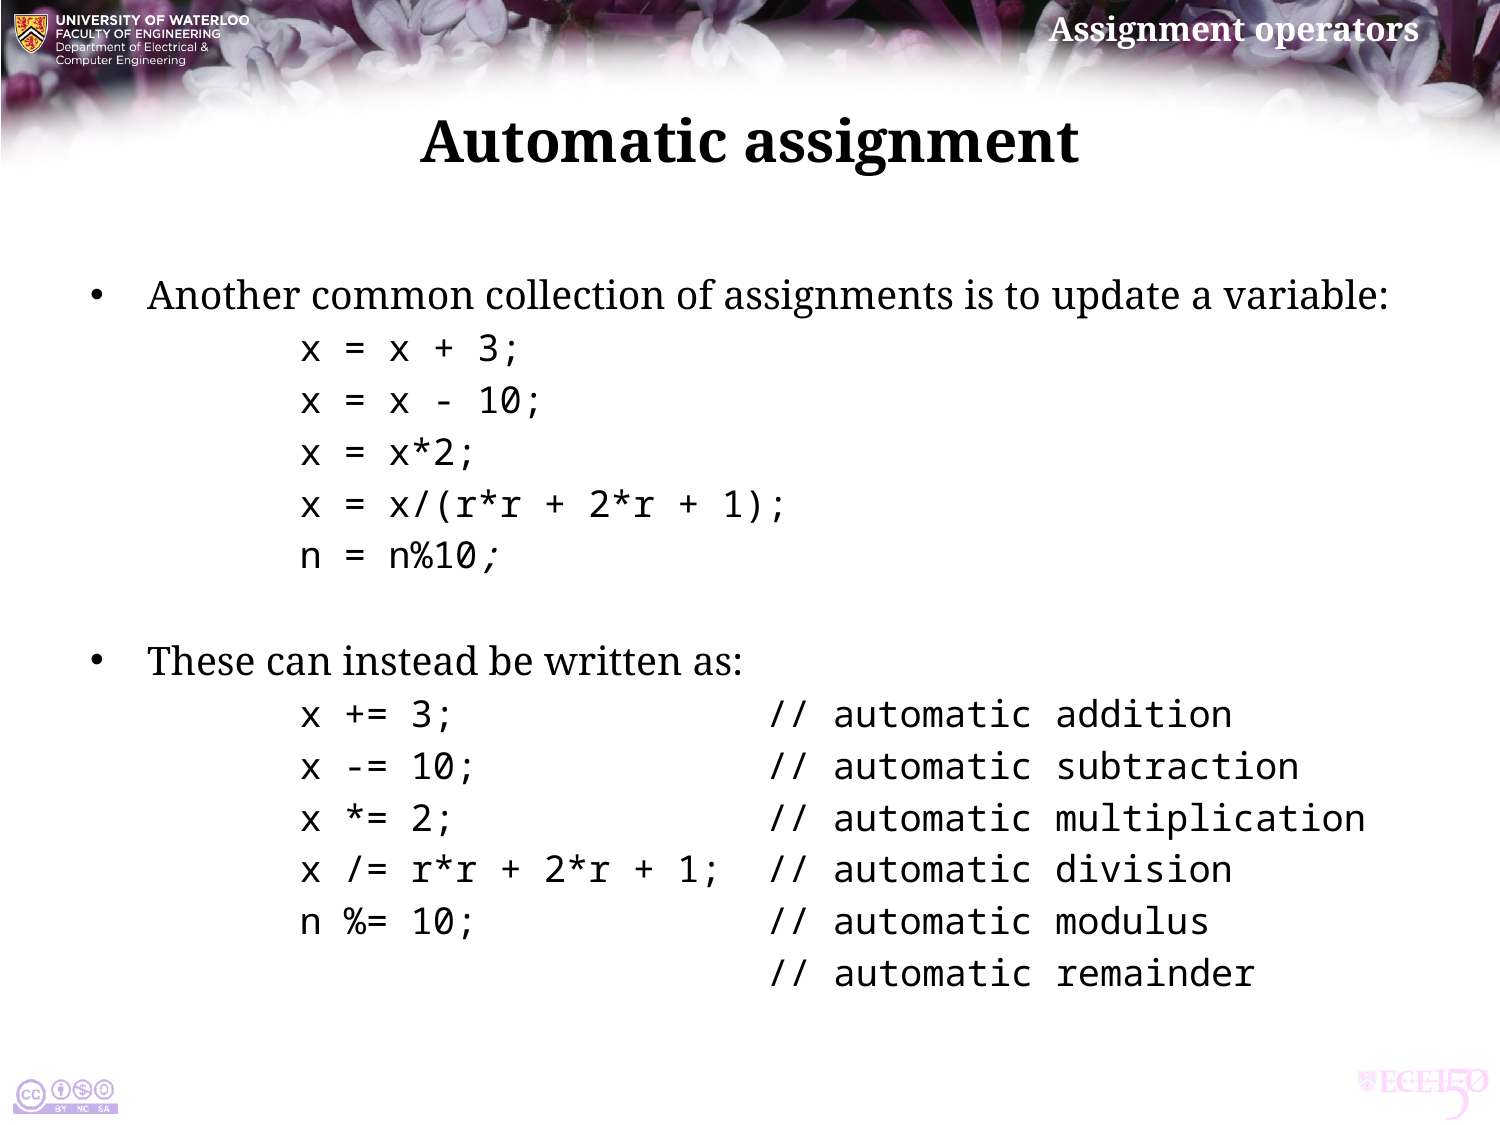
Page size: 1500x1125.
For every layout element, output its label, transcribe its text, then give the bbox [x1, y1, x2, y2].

title Automatic assignment [74, 44, 1426, 233]
picture [0, 0, 1500, 1125]
list Another common collection of assignments is to update a variable: x = x + 3; x = x - 10; x = x*2; x = x/(r*r + 2*r + 1); n = n%10; These can instead be written as: x += 3; // automatic addition x -= 10; // automatic subtraction x *= 2; // automatic multiplication x /= r*r + 2*r + 1; // automatic division n %= 10; // automatic modulus // automatic remainder [74, 262, 1483, 1006]
